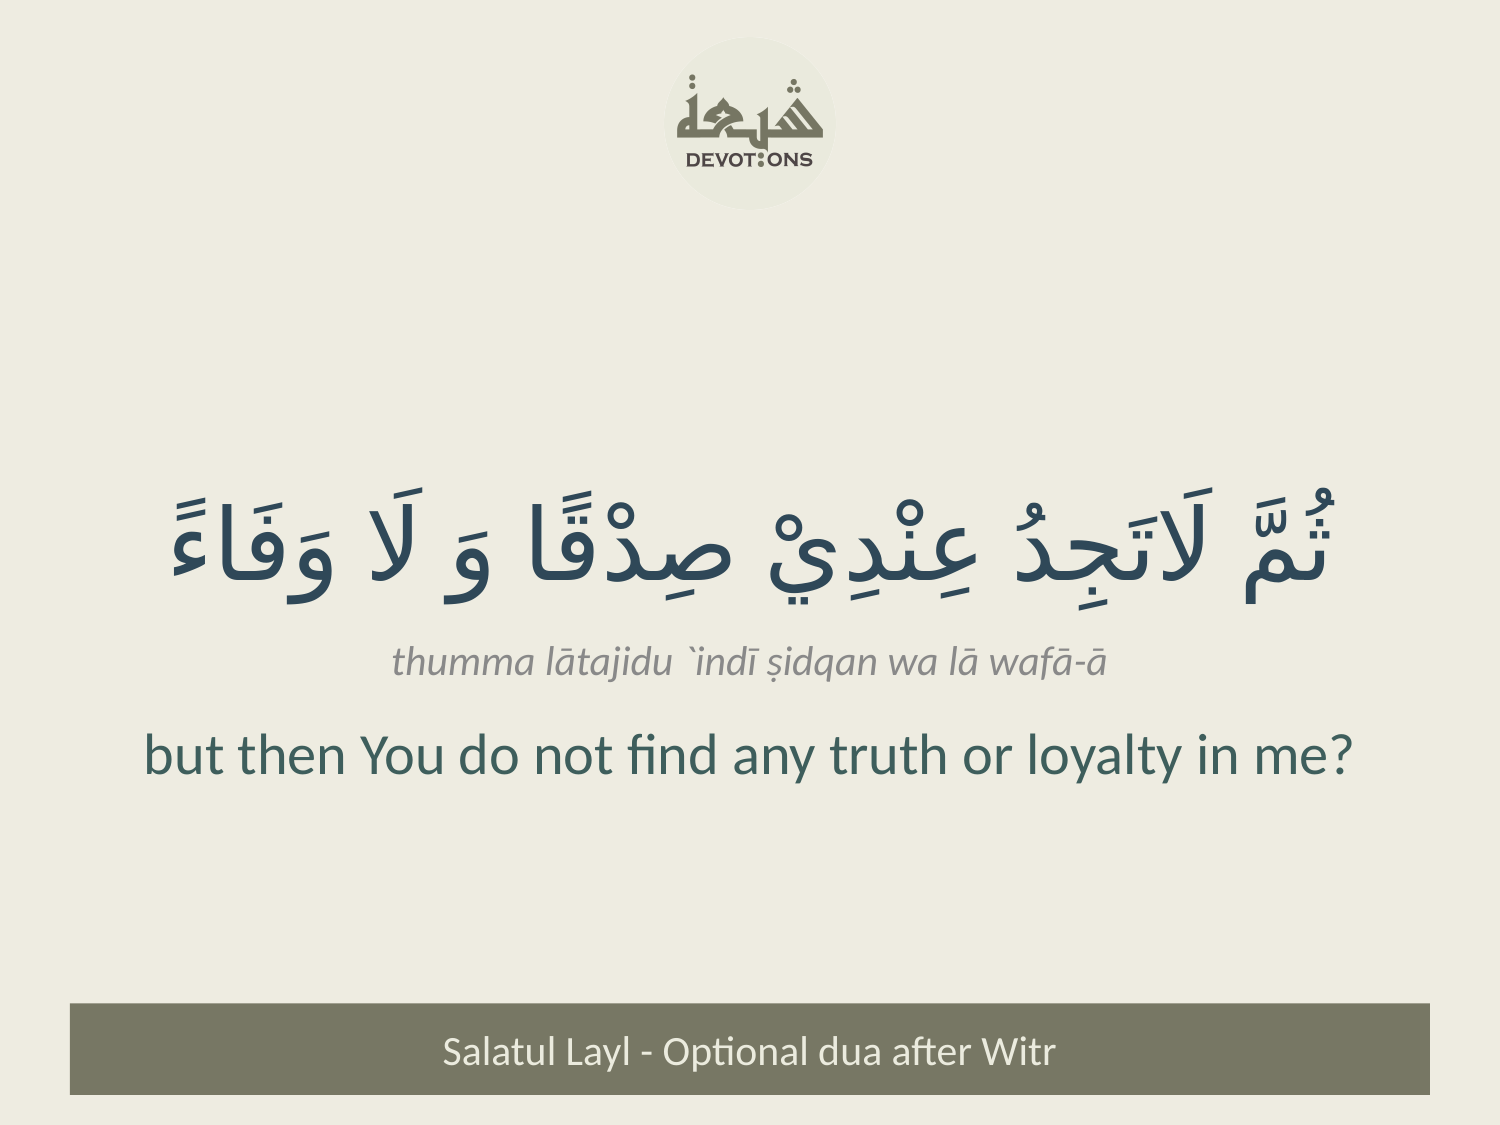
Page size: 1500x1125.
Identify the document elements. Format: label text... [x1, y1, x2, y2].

picture [656, 29, 844, 203]
list Salatul Layl - Optional dua after Witr [69, 1003, 1430, 1095]
list ثُمَّ لَاتَجِدُ عِنْدِيْ صِدْقًا وَ لَا وَفَاءً thumma lātajidu `indī ṣidqan wa lā wafā-ā but then You do not find any truth or loyalty in me? [69, 203, 1430, 1003]
